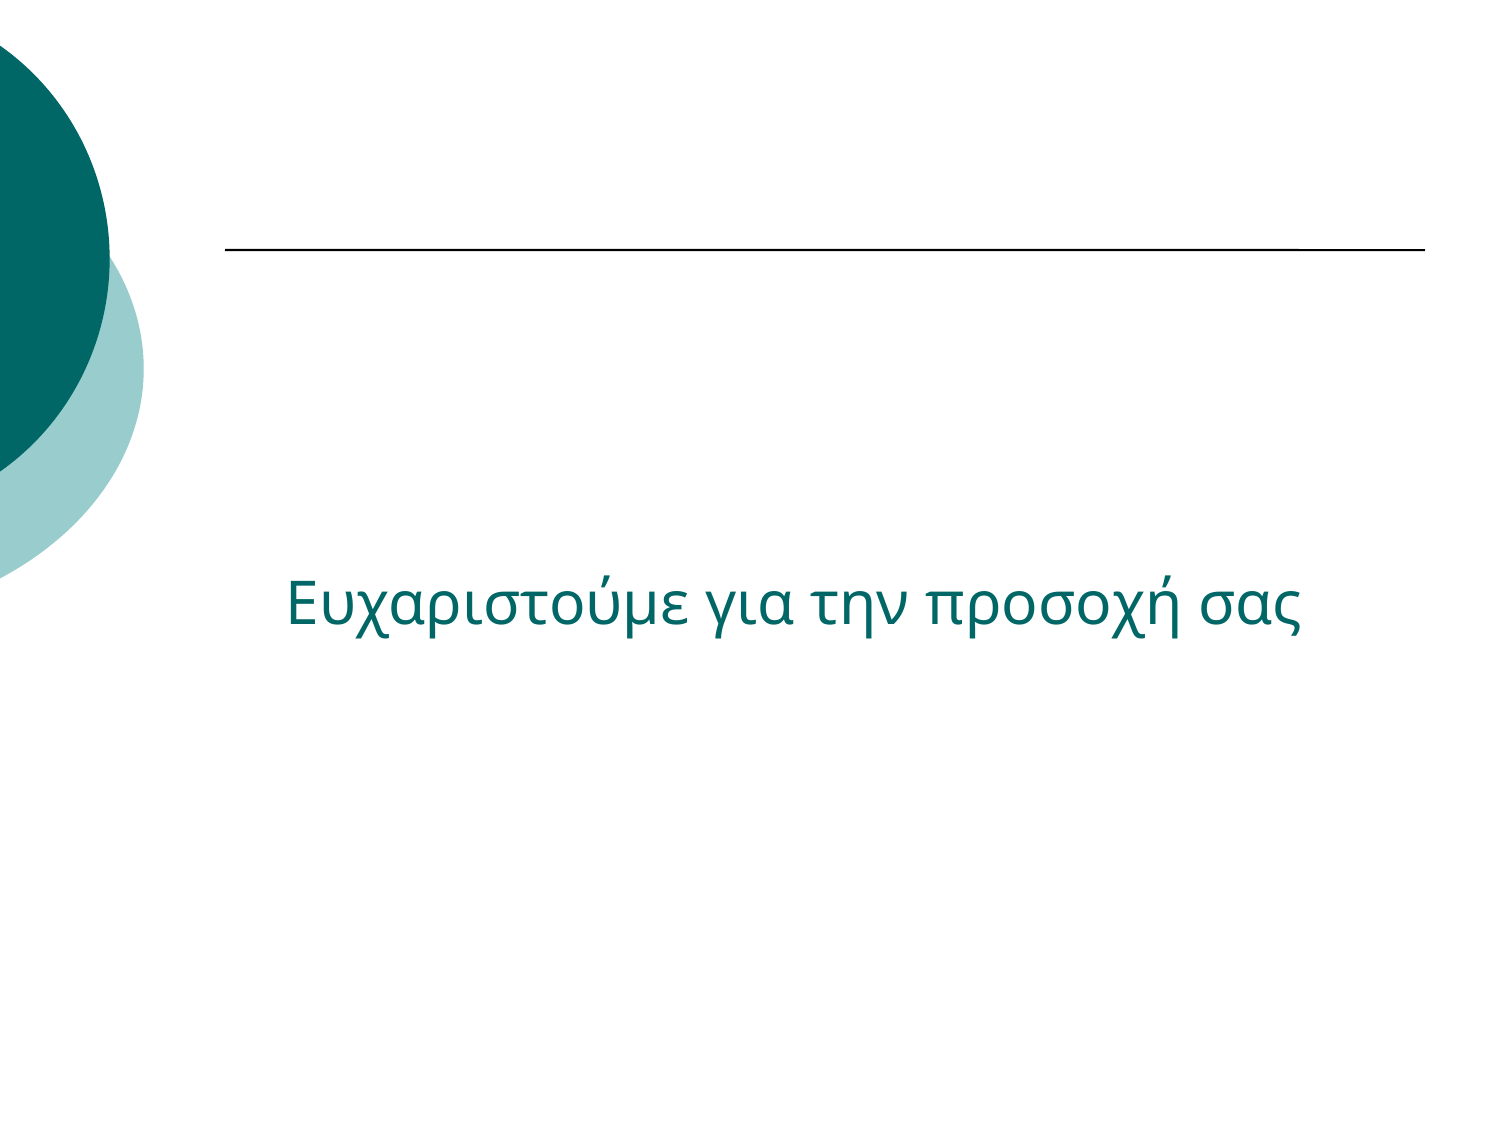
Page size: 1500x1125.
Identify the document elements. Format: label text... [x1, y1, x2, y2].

list Ευχαριστούμε για την προσοχή σας [194, 302, 1395, 978]
